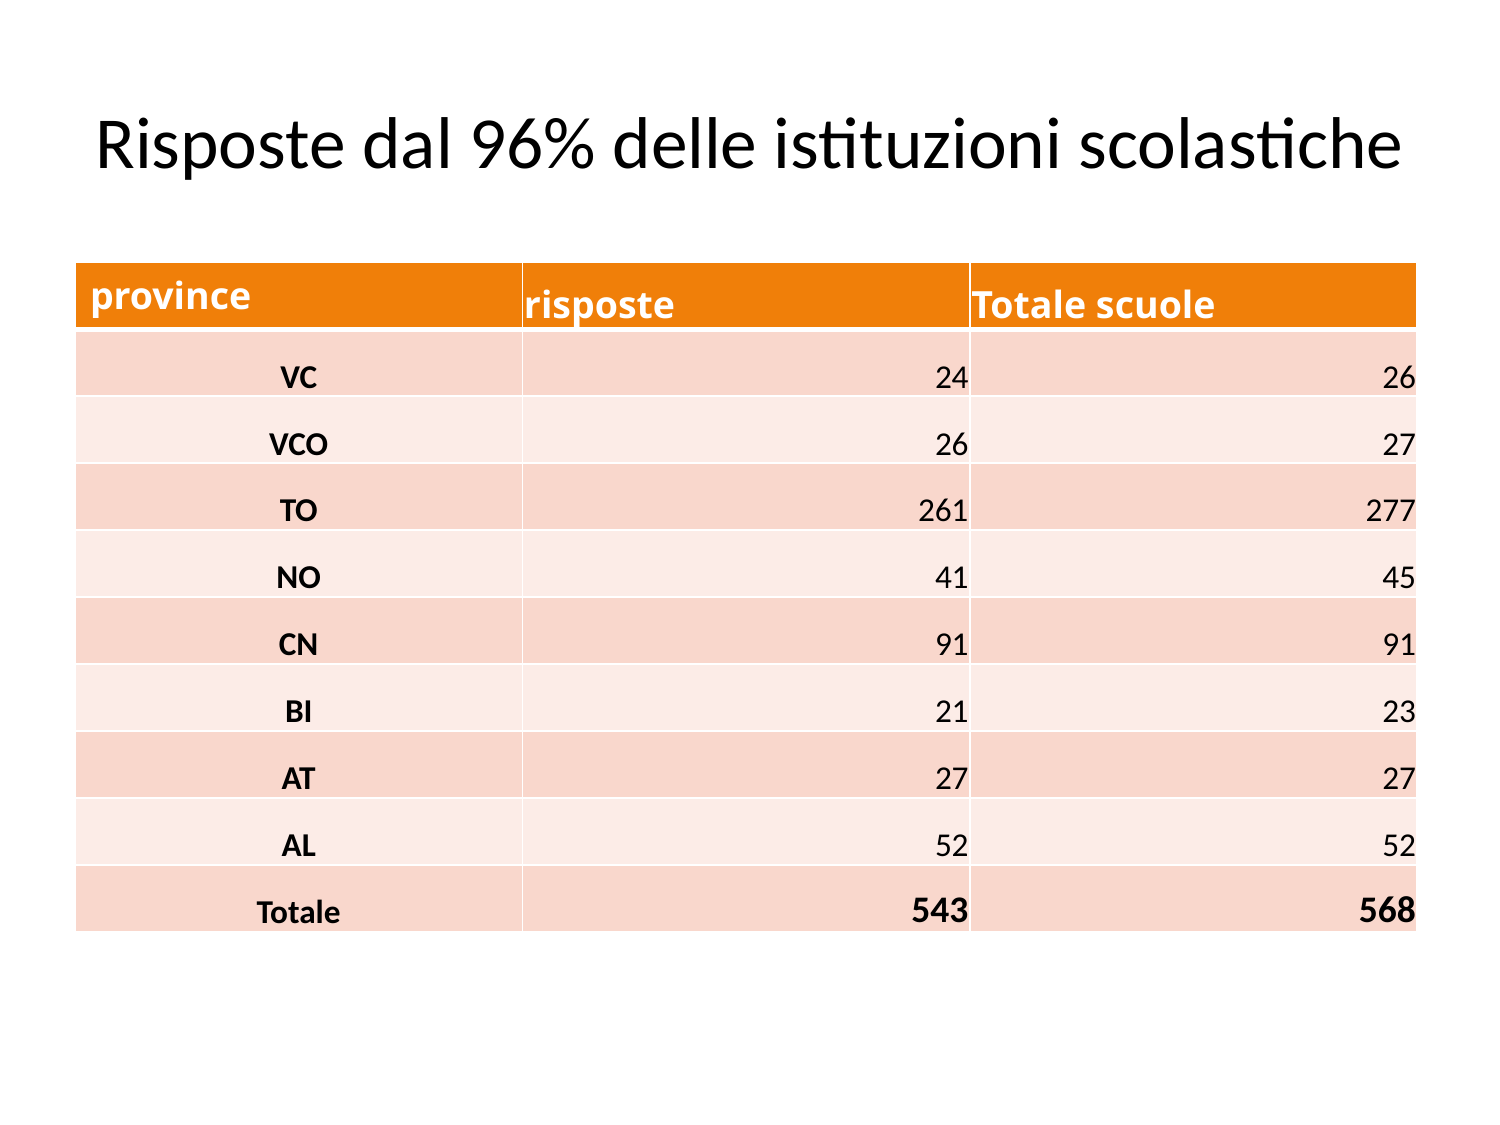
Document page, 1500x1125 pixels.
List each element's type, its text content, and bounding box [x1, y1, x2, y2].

table_cell VCO [76, 397, 522, 462]
table_cell NO [76, 531, 522, 596]
title Risposte dal 96% delle istituzioni scolastiche [75, 45, 1425, 233]
table_cell 277 [971, 464, 1416, 529]
table_cell 24 [523, 332, 969, 395]
table_header Totale scuole [971, 263, 1416, 327]
table_cell 27 [971, 732, 1416, 797]
table_cell 261 [523, 464, 969, 529]
table_cell 543 [523, 866, 969, 931]
table_cell 41 [523, 531, 969, 596]
table_cell 27 [971, 397, 1416, 462]
table_cell 568 [971, 866, 1416, 931]
table_cell CN [76, 598, 522, 663]
table_cell TO [76, 464, 522, 529]
table_cell 23 [971, 665, 1416, 730]
table_cell 52 [971, 799, 1416, 864]
table_cell 91 [971, 598, 1416, 663]
table_cell 52 [523, 799, 969, 864]
table_cell BI [76, 665, 522, 730]
table_cell 91 [523, 598, 969, 663]
table_cell VC [76, 332, 522, 395]
table_header province [76, 263, 522, 327]
table_cell 26 [971, 332, 1416, 395]
table_cell 26 [523, 397, 969, 462]
table_header risposte [523, 263, 969, 327]
table_cell 27 [523, 732, 969, 797]
table_cell AT [76, 732, 522, 797]
table_cell Totale [76, 866, 522, 931]
table_cell 45 [971, 531, 1416, 596]
table_cell 21 [523, 665, 969, 730]
table_cell AL [76, 799, 522, 864]
